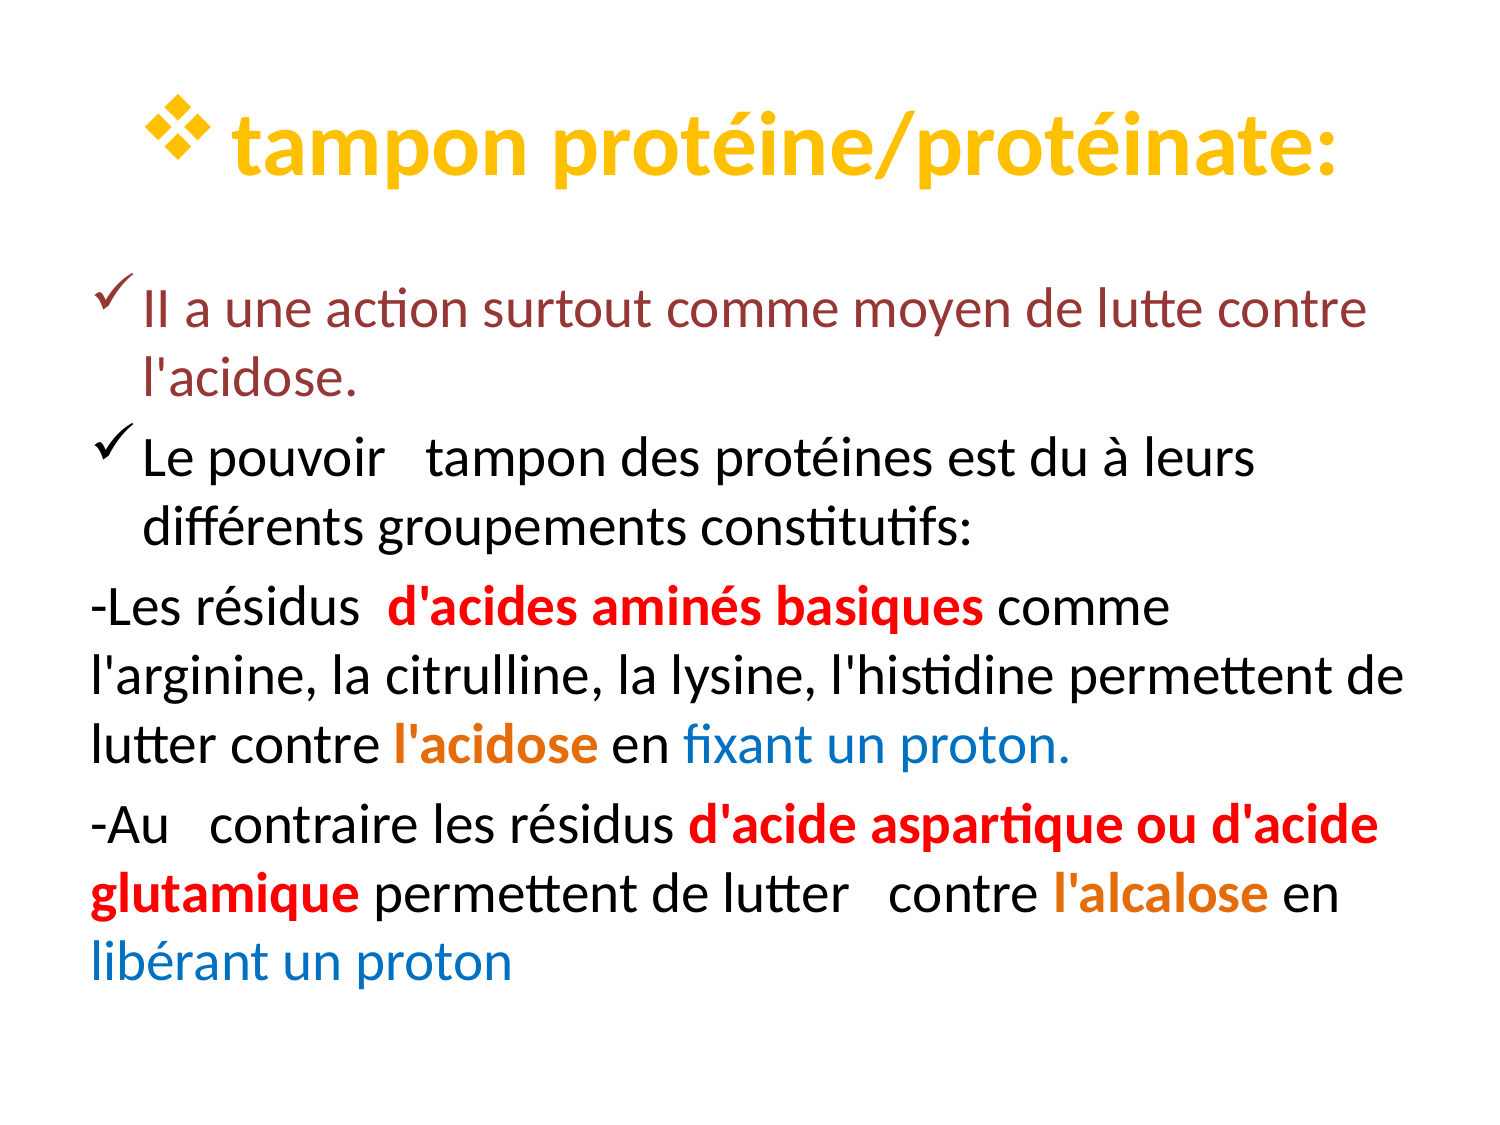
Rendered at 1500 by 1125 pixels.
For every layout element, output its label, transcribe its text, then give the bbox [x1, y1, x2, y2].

list II a une action surtout comme moyen de lutte contre l'acidose. Le pouvoir tampon des protéines est du à leurs différents groupements constitutifs: -Les résidus d'acides aminés basiques comme l'arginine, la citrulline, la lysine, l'histidine permettent de lutter contre l'acidose en fixant un proton. -Au contraire les résidus d'acide aspartique ou d'acide glutamique permettent de lutter contre l'alcalose en libérant un proton [75, 262, 1425, 1005]
title tampon protéine/protéinate: [75, 45, 1425, 233]
